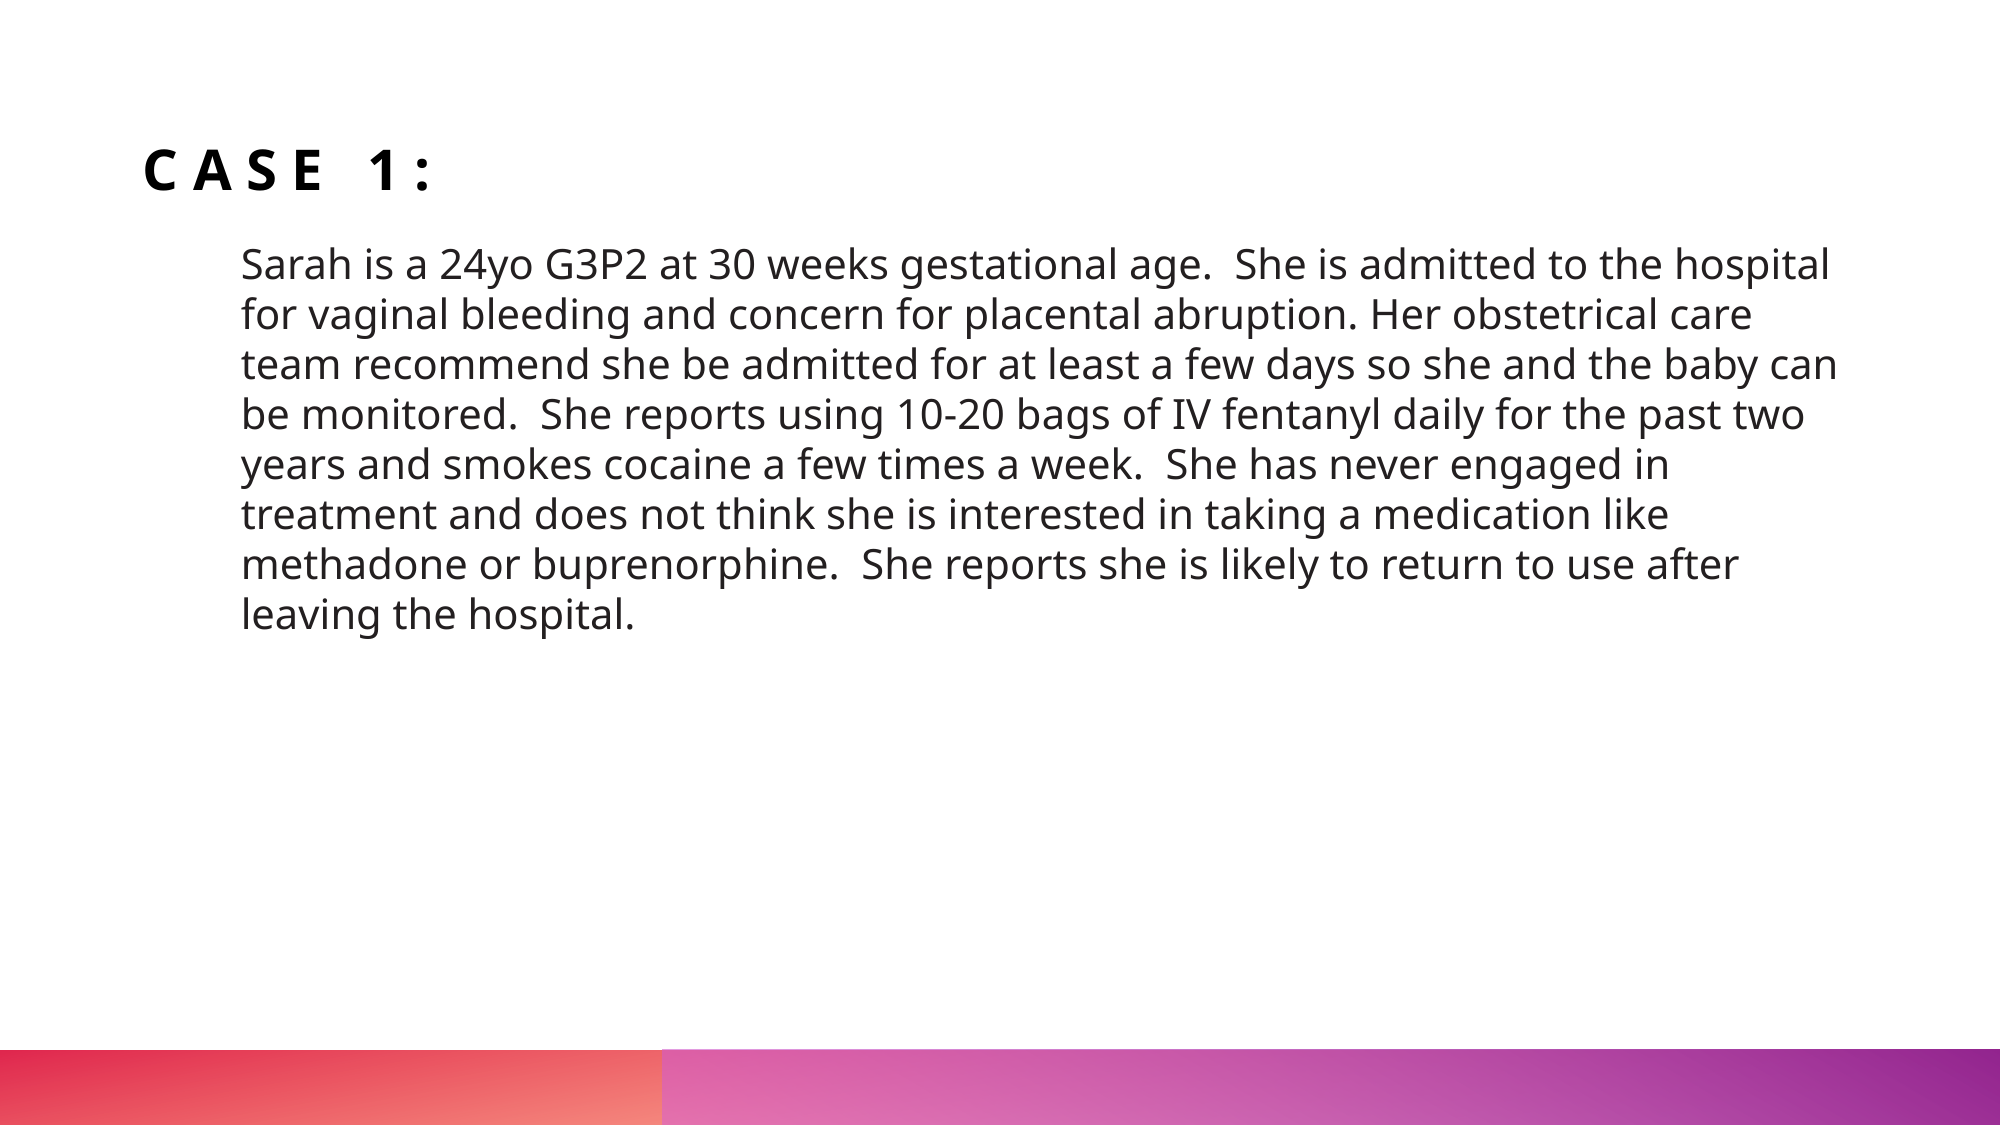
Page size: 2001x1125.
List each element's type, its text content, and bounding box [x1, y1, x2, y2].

text_box Sarah is a 24yo G3P2 at 30 weeks gestational age. She is admitted to the hospital for vaginal bleeding and concern for placental abruption. Her obstetrical care team recommend she be admitted for at least a few days so she and the baby can be monitored. She reports using 10-20 bags of IV fentanyl daily for the past two years and smokes cocaine a few times a week. She has never engaged in treatment and does not think she is interested in taking a medication like methadone or buprenorphine. She reports she is likely to return to use after leaving the hospital. [225, 230, 1866, 746]
title Case 1: [142, 0, 1823, 202]
